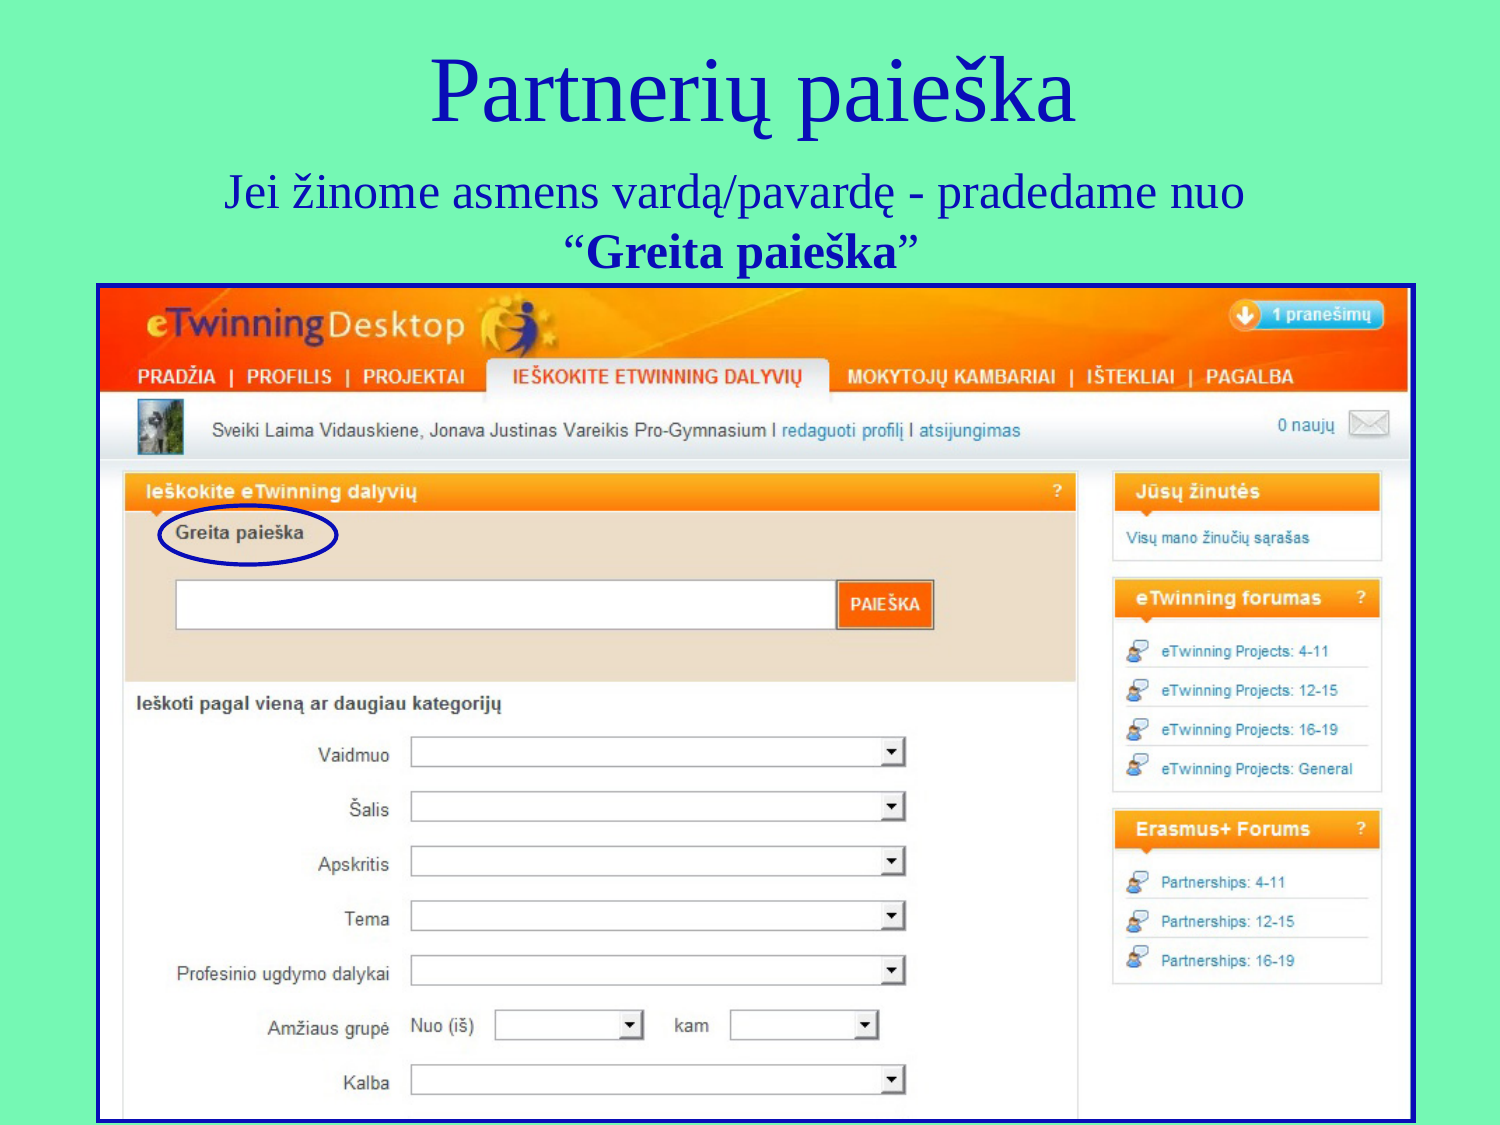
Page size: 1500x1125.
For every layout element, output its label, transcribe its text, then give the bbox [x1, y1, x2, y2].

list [100, 287, 1412, 1119]
text_box Jei žinome asmens vardą/pavardę - pradedame nuo “Greita paieška” [17, 151, 1466, 287]
title Partnerių paieška [41, 19, 1466, 149]
